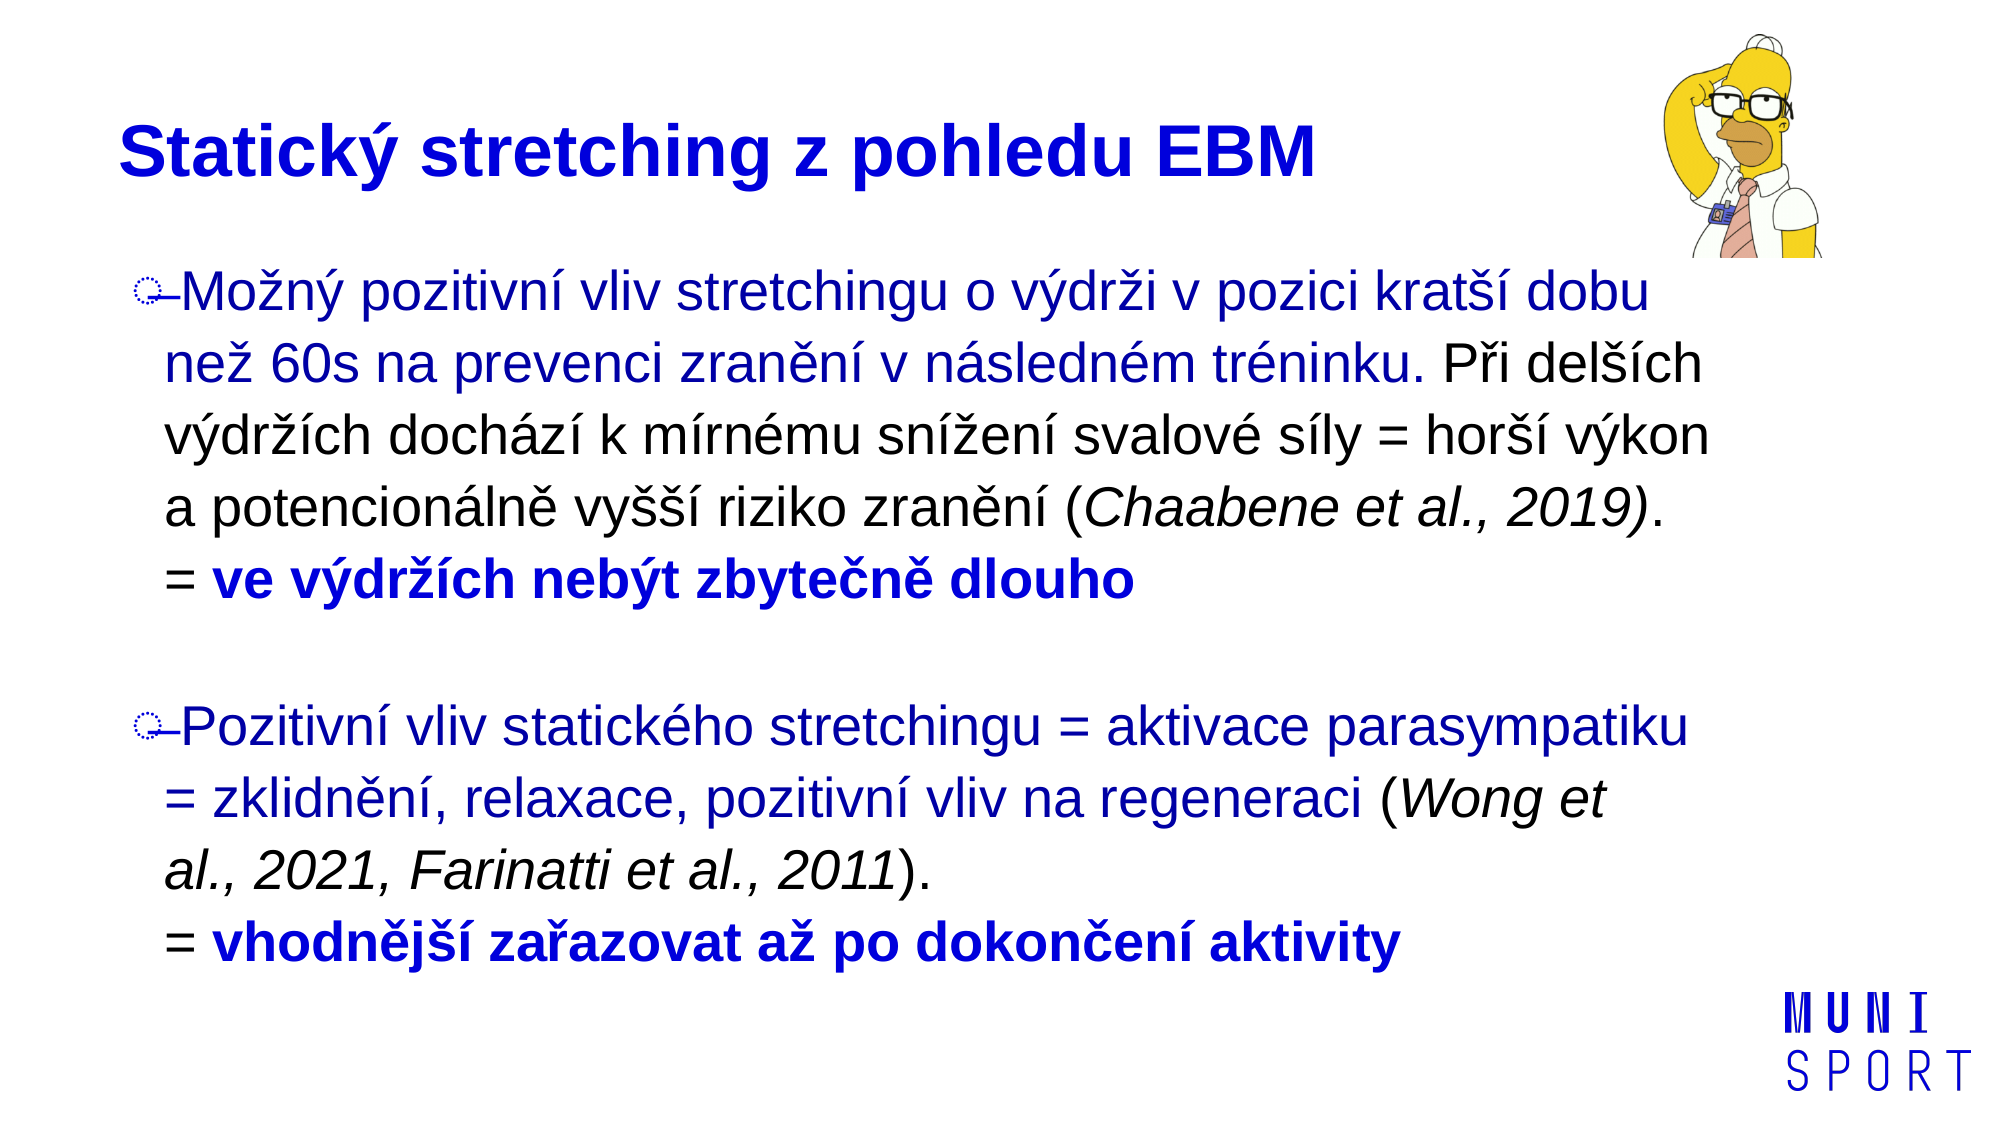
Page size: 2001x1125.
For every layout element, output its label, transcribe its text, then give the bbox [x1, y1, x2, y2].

list Možný pozitivní vliv stretchingu o výdrži v pozici kratší dobu než 60s na prevenci zranění v následném tréninku. Při delších výdržích dochází k mírnému snížení svalové síly = horší výkon a potencionálně vyšší riziko zranění (Chaabene et al., 2019). = ve výdržích nebýt zbytečně dlouho Pozitivní vliv statického stretchingu = aktivace parasympatiku = zklidnění, relaxace, pozitivní vliv na regeneraci (Wong et al., 2021, Farinatti et al., 2011). = vhodnější zařazovat až po dokončení aktivity [117, 249, 1721, 994]
picture [1785, 992, 1971, 1091]
picture [1574, 34, 1910, 258]
title Statický stretching z pohledu EBM [117, 117, 1574, 193]
